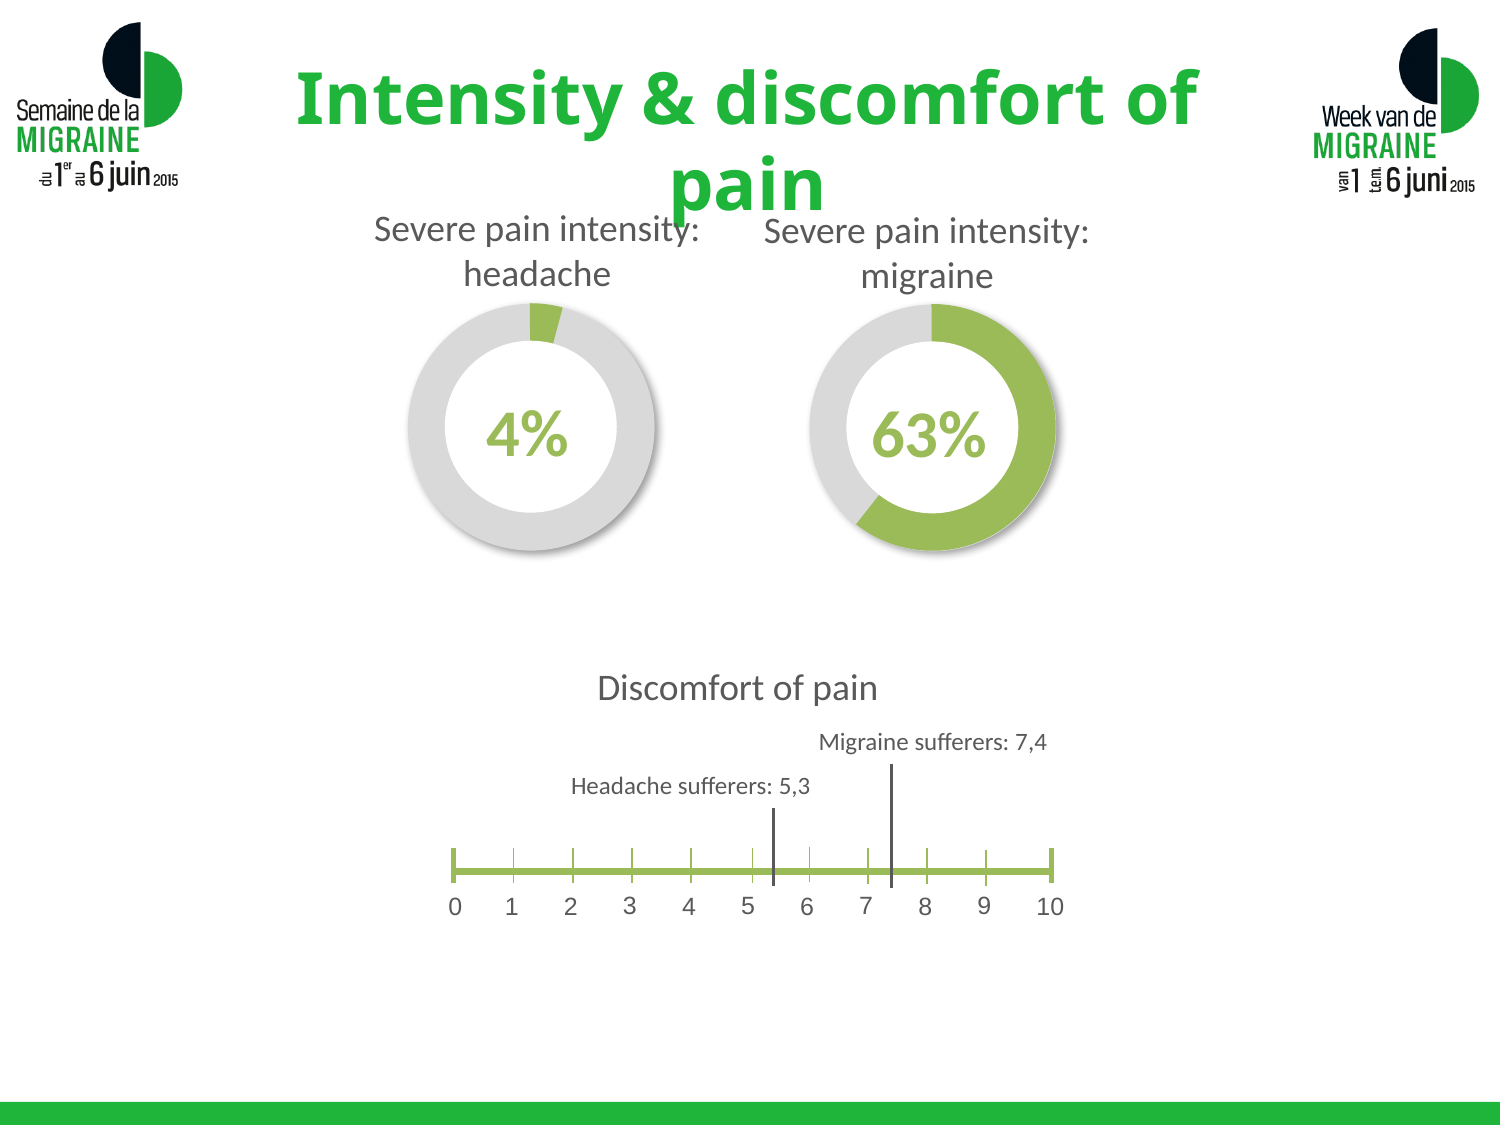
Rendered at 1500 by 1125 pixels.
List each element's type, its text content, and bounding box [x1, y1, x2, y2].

text_box 1 [490, 883, 550, 928]
text_box 6 [785, 883, 845, 928]
title Intensity & discomfort of pain [212, 45, 1282, 233]
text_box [407, 303, 655, 551]
text_box 4 [667, 883, 727, 928]
text_box Headache sufferers: 5,3 [501, 762, 880, 808]
text_box 3 [608, 882, 668, 927]
text_box 2 [550, 883, 609, 928]
text_box 5 [726, 882, 786, 927]
text_box Severe pain intensity: headache [348, 196, 727, 301]
text_box 0 [433, 883, 490, 928]
text_box Severe pain intensity: migraine [738, 198, 1117, 304]
text_box 7 [844, 882, 904, 927]
picture [1305, 19, 1492, 214]
text_box 10 [1021, 883, 1081, 928]
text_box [808, 303, 1057, 552]
picture [8, 13, 195, 208]
text_box Discomfort of pain [549, 655, 928, 716]
text_box Migraine sufferers: 7,4 [744, 718, 1123, 763]
text_box 8 [903, 883, 963, 928]
text_box 9 [962, 882, 1022, 927]
